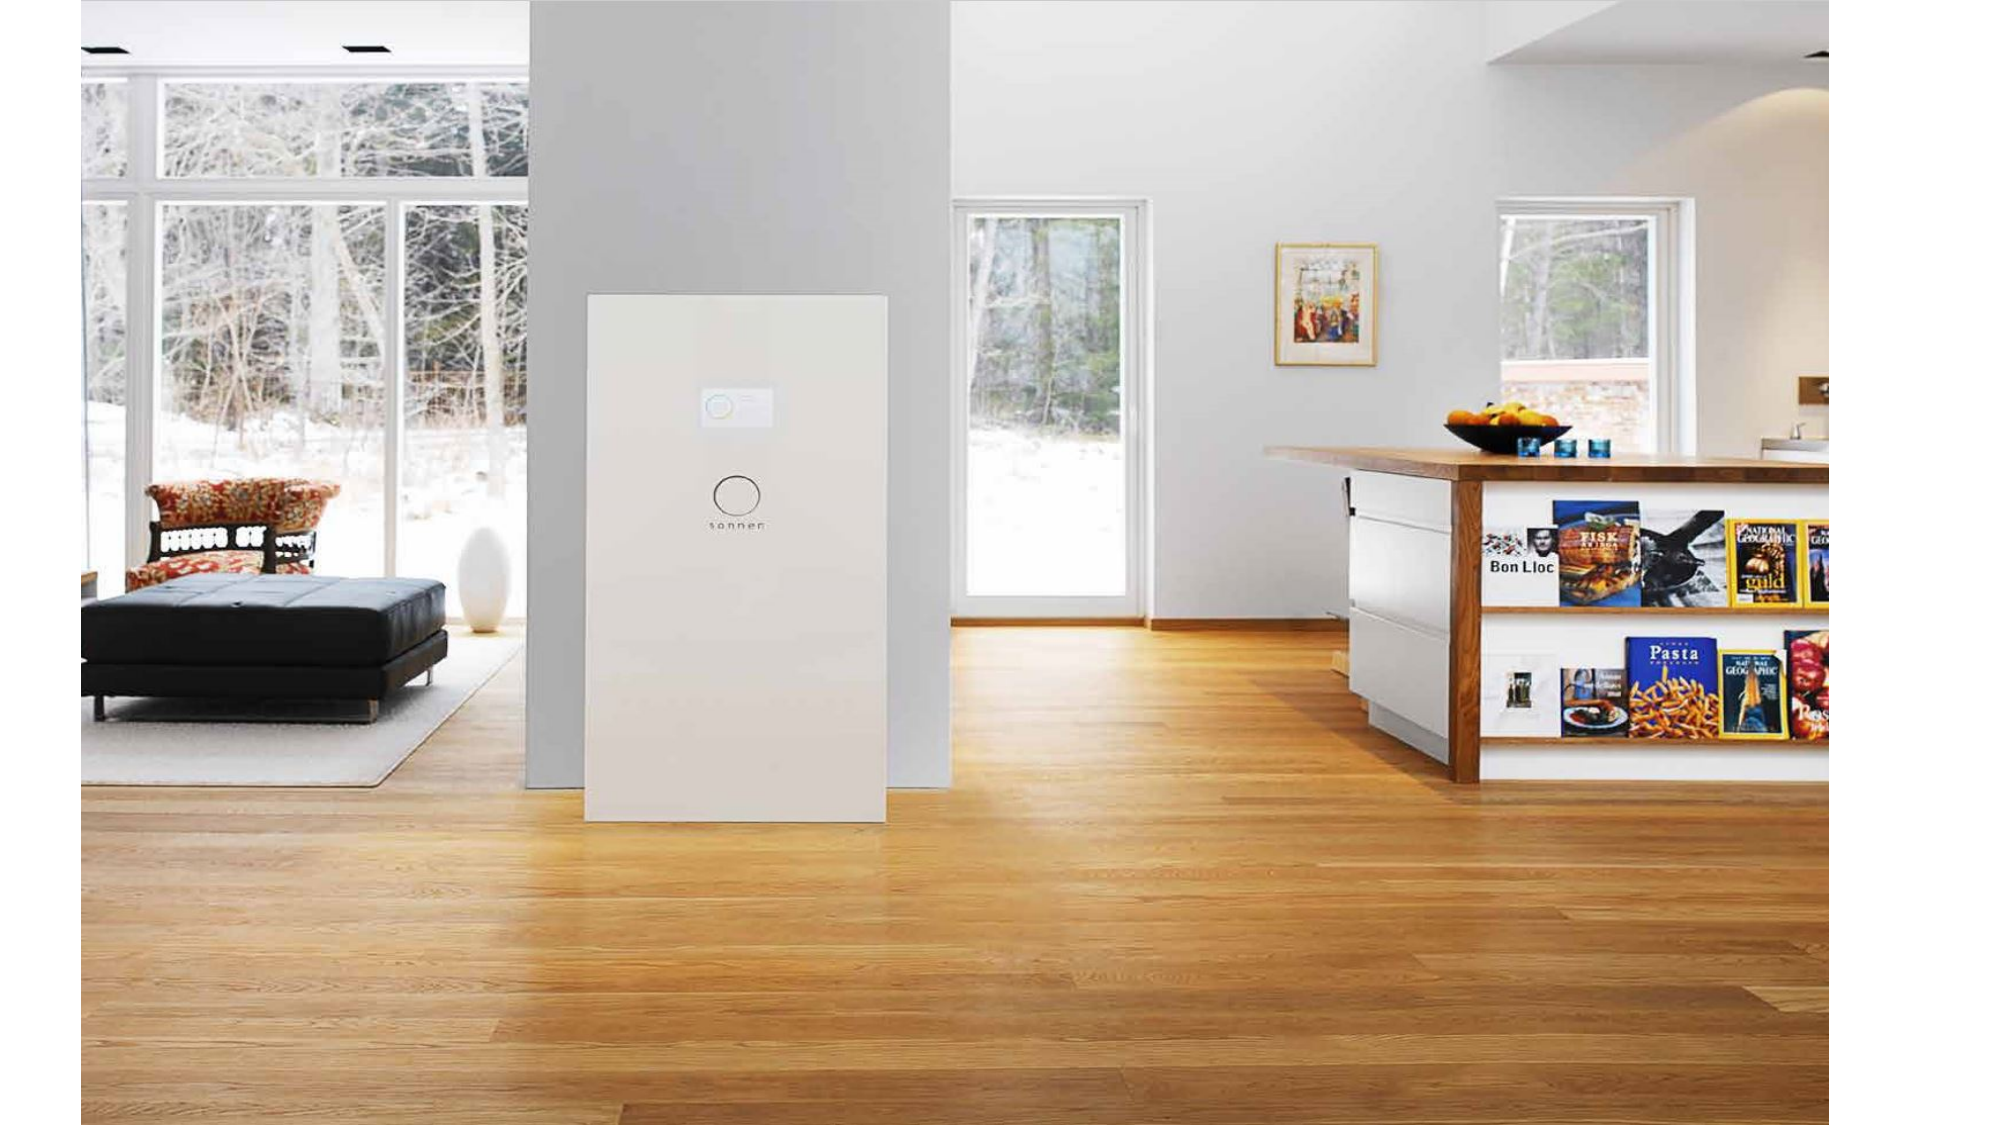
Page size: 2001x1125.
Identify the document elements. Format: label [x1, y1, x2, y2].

picture [81, 0, 1829, 1125]
